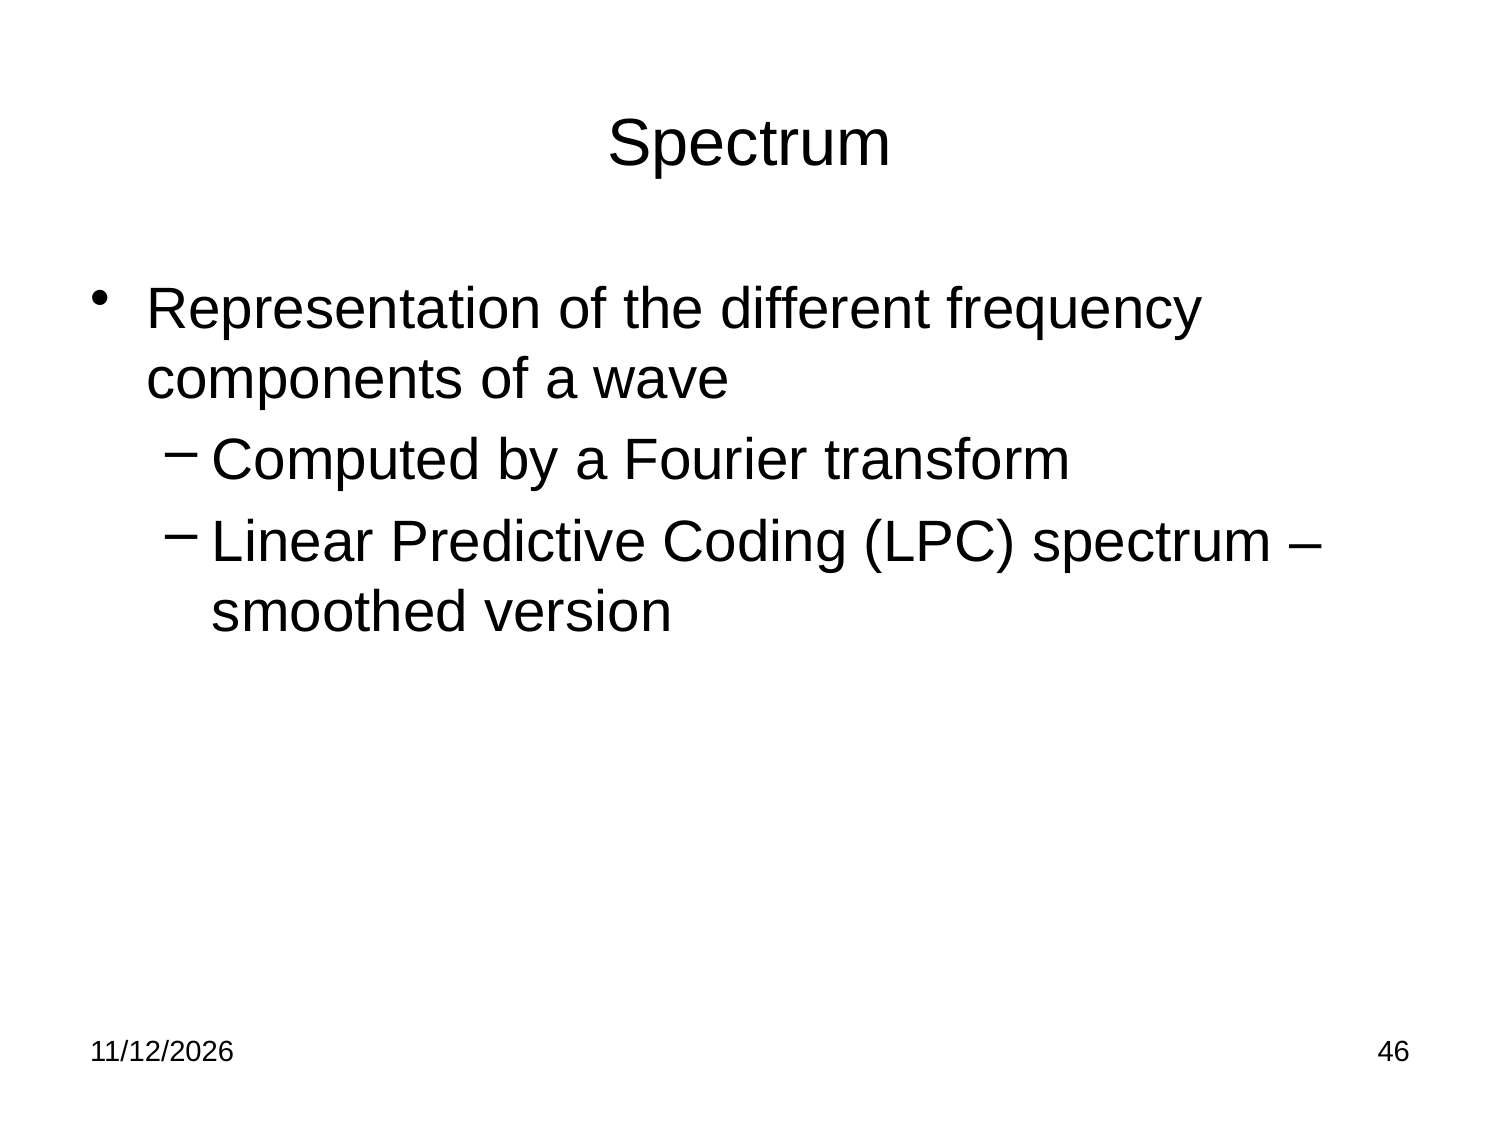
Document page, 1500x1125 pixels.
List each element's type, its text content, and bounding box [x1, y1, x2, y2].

slide_number 46 [1074, 1024, 1426, 1103]
title Spectrum [75, 45, 1425, 233]
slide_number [74, 1024, 426, 1103]
list Representation of the different frequency components of a wave Computed by a Fourier transform Linear Predictive Coding (LPC) spectrum – smoothed version [75, 262, 1425, 1005]
